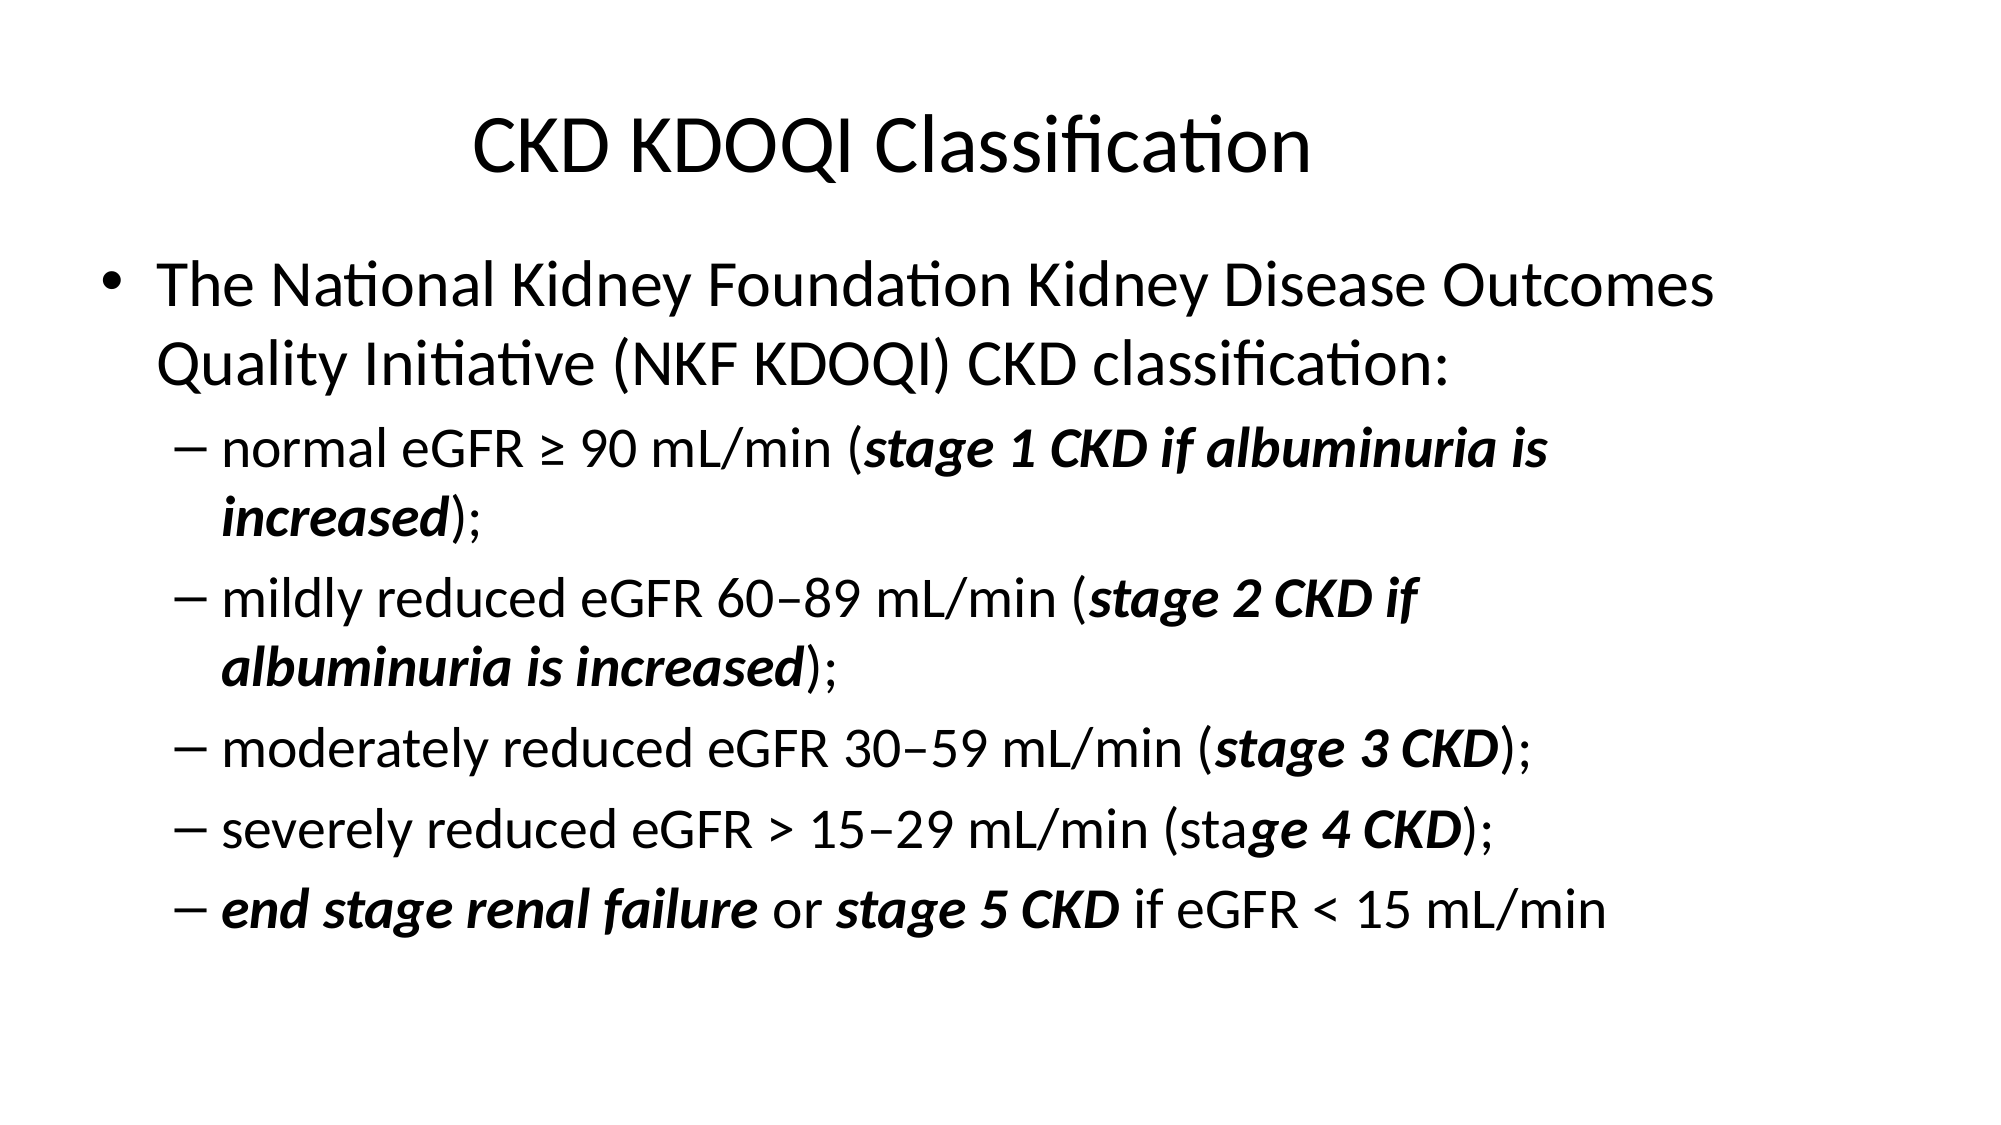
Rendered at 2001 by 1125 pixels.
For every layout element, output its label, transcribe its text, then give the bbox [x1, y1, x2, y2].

list The National Kidney Foundation Kidney Disease Outcomes Quality Initiative (NKF KDOQI) CKD classification: normal eGFR ≥ 90 mL/min (stage 1 CKD if albuminuria is increased); mildly reduced eGFR 60–89 mL/min (stage 2 CKD if albuminuria is increased); moderately reduced eGFR 30–59 mL/min (stage 3 CKD); severely reduced eGFR > 15–29 mL/min (stage 4 CKD); end stage renal failure or stage 5 CKD if eGFR < 15 mL/min [85, 232, 1739, 1028]
title CKD KDOQI Classification [66, 45, 1739, 233]
